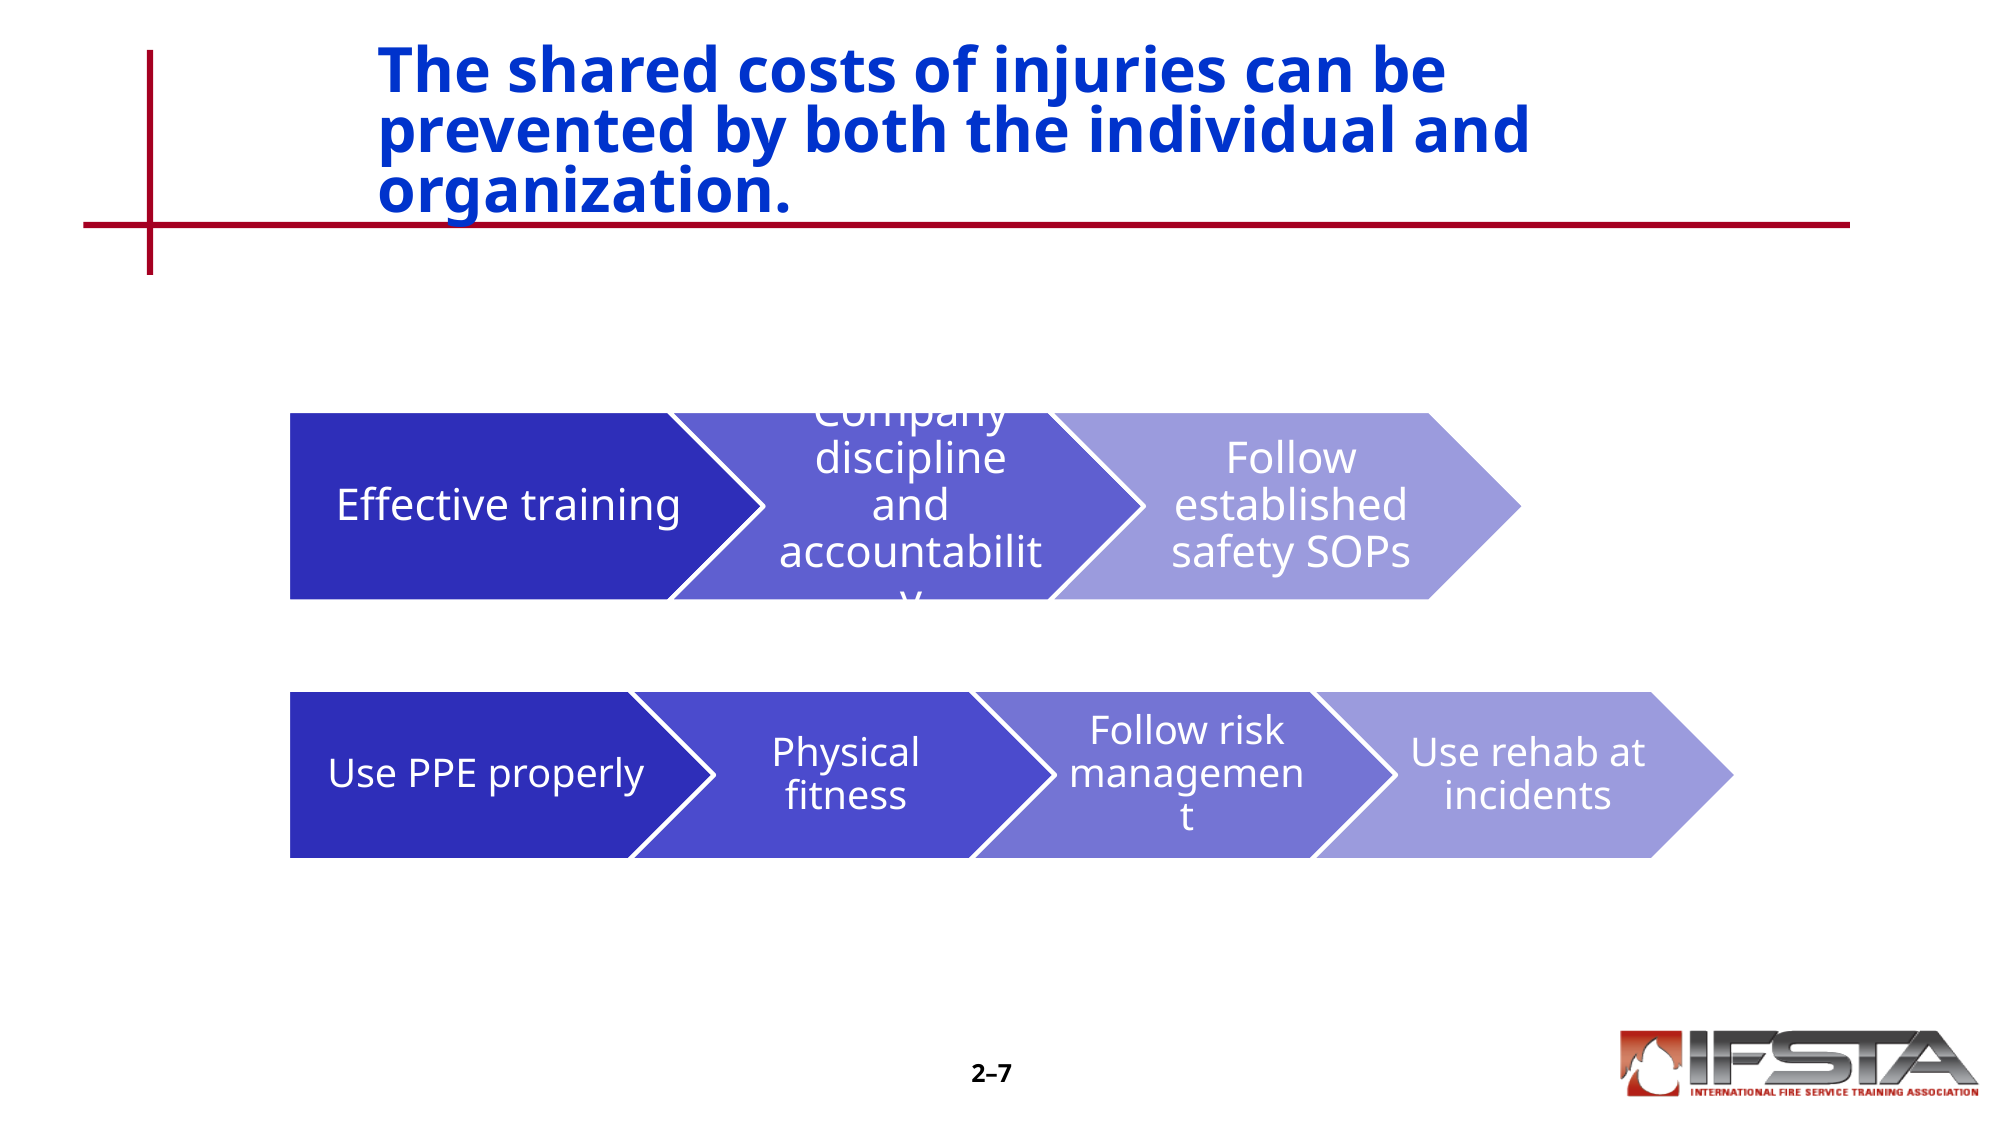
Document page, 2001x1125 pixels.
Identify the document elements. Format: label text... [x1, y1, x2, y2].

title The shared costs of injuries can be prevented by both the individual and organization. [362, 37, 1725, 225]
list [287, 324, 1526, 511]
picture [1620, 1030, 1980, 1099]
slide_number 2–7 [783, 1050, 1200, 1125]
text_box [287, 512, 1738, 1038]
